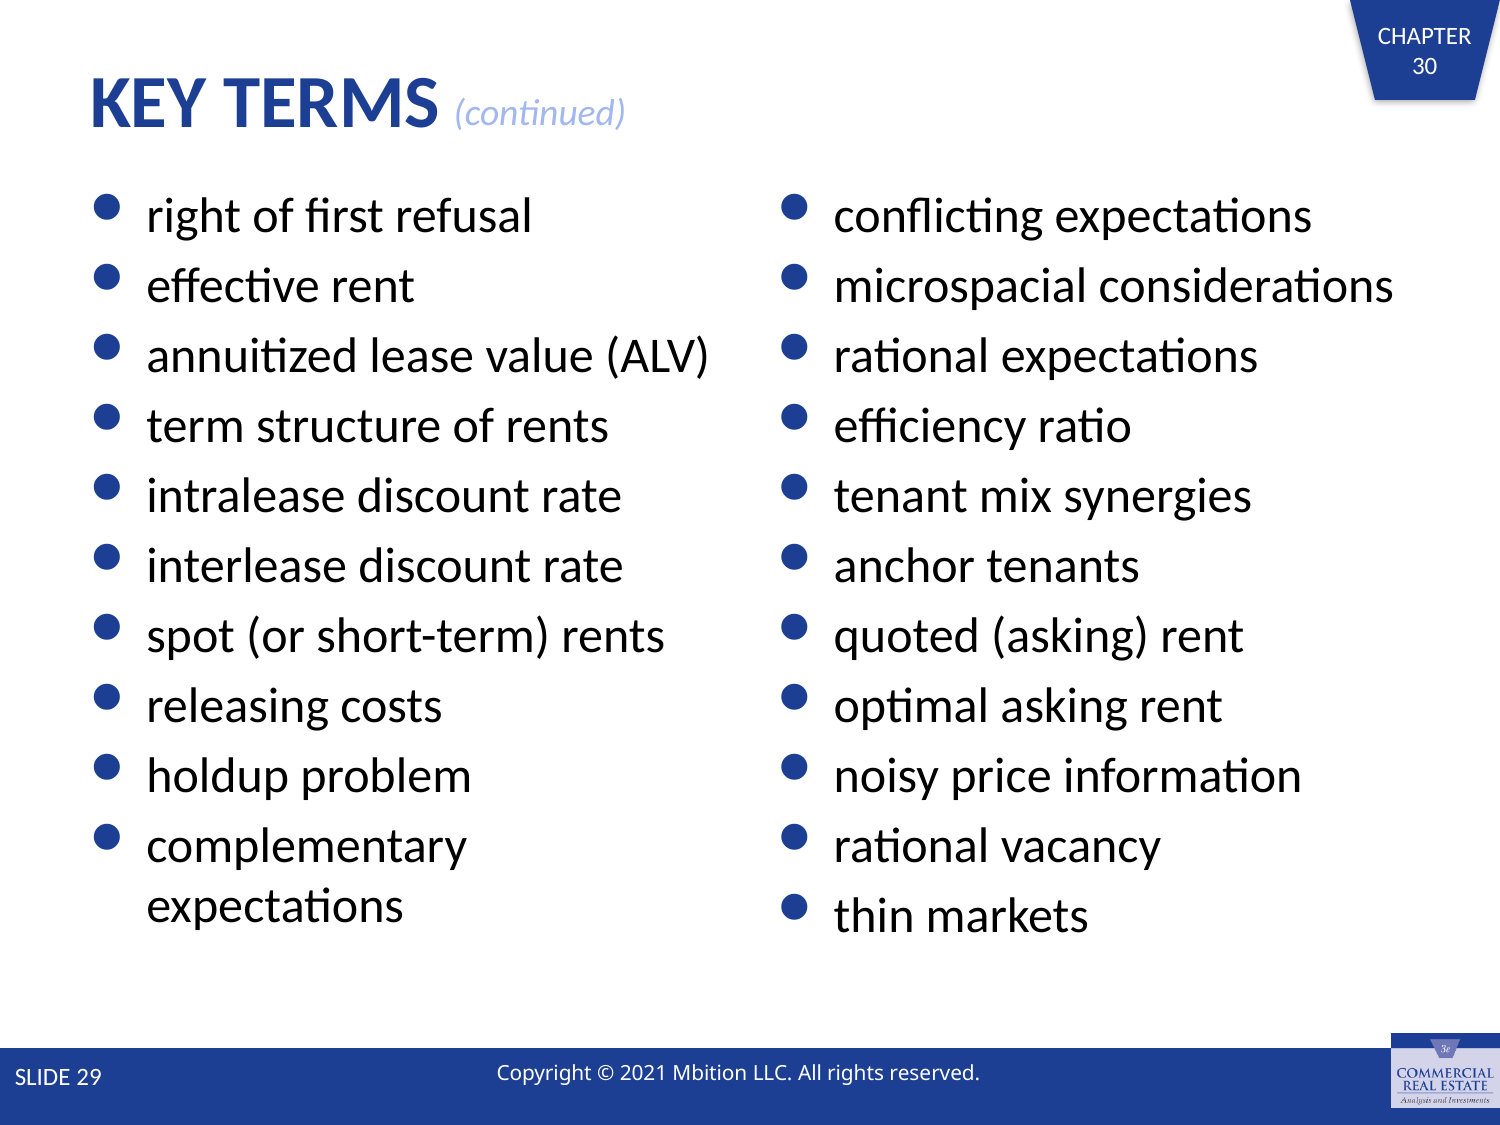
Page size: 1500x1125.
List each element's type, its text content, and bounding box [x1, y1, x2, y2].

picture [1391, 1033, 1500, 1108]
slide_number SLIDE 29 [0, 1052, 350, 1113]
title KEY TERMS [75, 45, 1425, 233]
text_box (continued) [438, 80, 642, 141]
list right of first refusal effective rent annuitized lease value (ALV) term structure of rents intralease discount rate interlease discount rate spot (or short-term) rents releasing costs holdup problem complementary expectations [75, 174, 750, 1005]
list conflicting expectations microspacial considerations rational expectations efficiency ratio tenant mix synergies anchor tenants quoted (asking) rent optimal asking rent noisy price information rational vacancy thin markets [762, 174, 1438, 1005]
